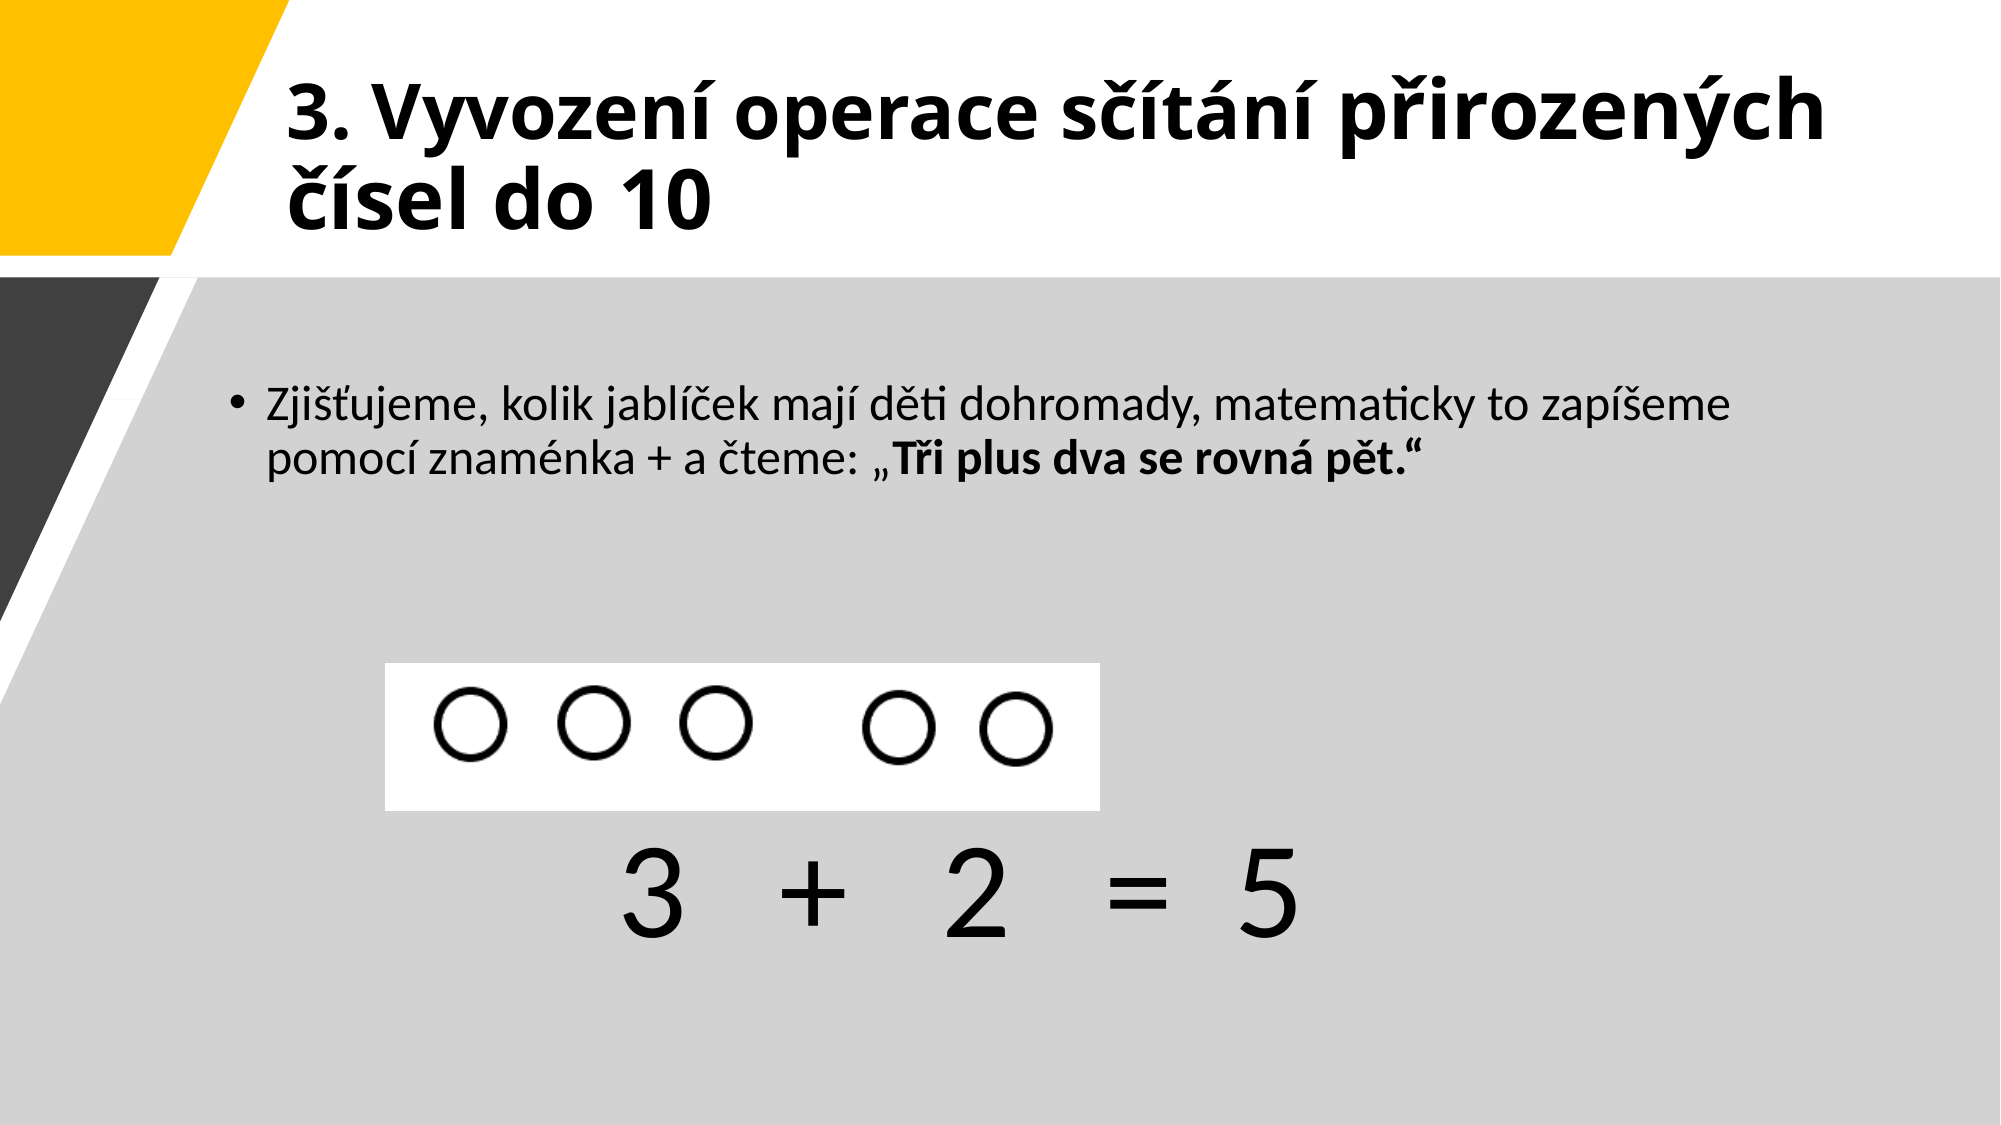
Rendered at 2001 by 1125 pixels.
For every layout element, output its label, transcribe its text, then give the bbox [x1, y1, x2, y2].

list Zjišťujeme, kolik jablíček mají děti dohromady, matematicky to zapíšeme pomocí znaménka + a čteme: „Tři plus dva se rovná pět.“ [213, 369, 1751, 1065]
title 3. Vyvození operace sčítání přirozených čísel do 10 [271, 60, 1882, 255]
text_box [0, 276, 162, 622]
text_box 3 + 2 = 5 [509, 792, 1491, 972]
picture [384, 663, 1100, 811]
text_box [0, 276, 2000, 1125]
text_box [0, 0, 291, 257]
